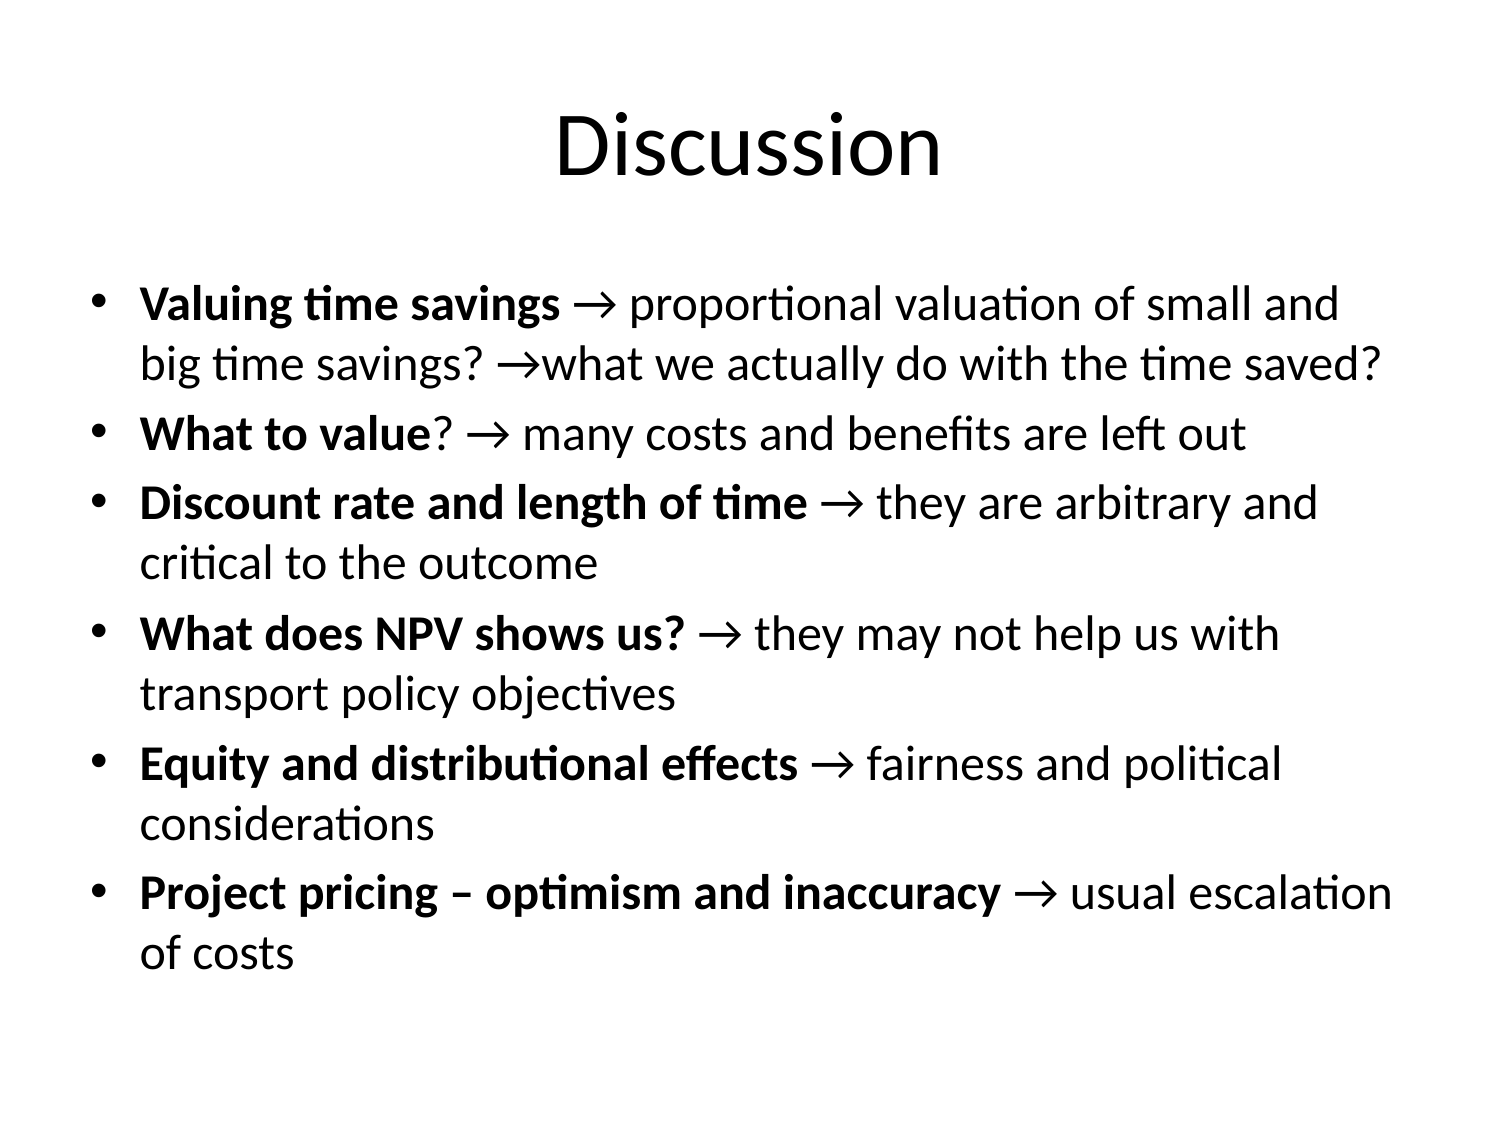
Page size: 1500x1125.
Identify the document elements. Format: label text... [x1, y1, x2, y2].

list Valuing time savings → proportional valuation of small and big time savings? →what we actually do with the time saved? What to value? → many costs and benefits are left out Discount rate and length of time → they are arbitrary and critical to the outcome What does NPV shows us? → they may not help us with transport policy objectives Equity and distributional effects → fairness and political considerations Project pricing – optimism and inaccuracy → usual escalation of costs [75, 262, 1425, 1005]
title Discussion [75, 45, 1425, 233]
